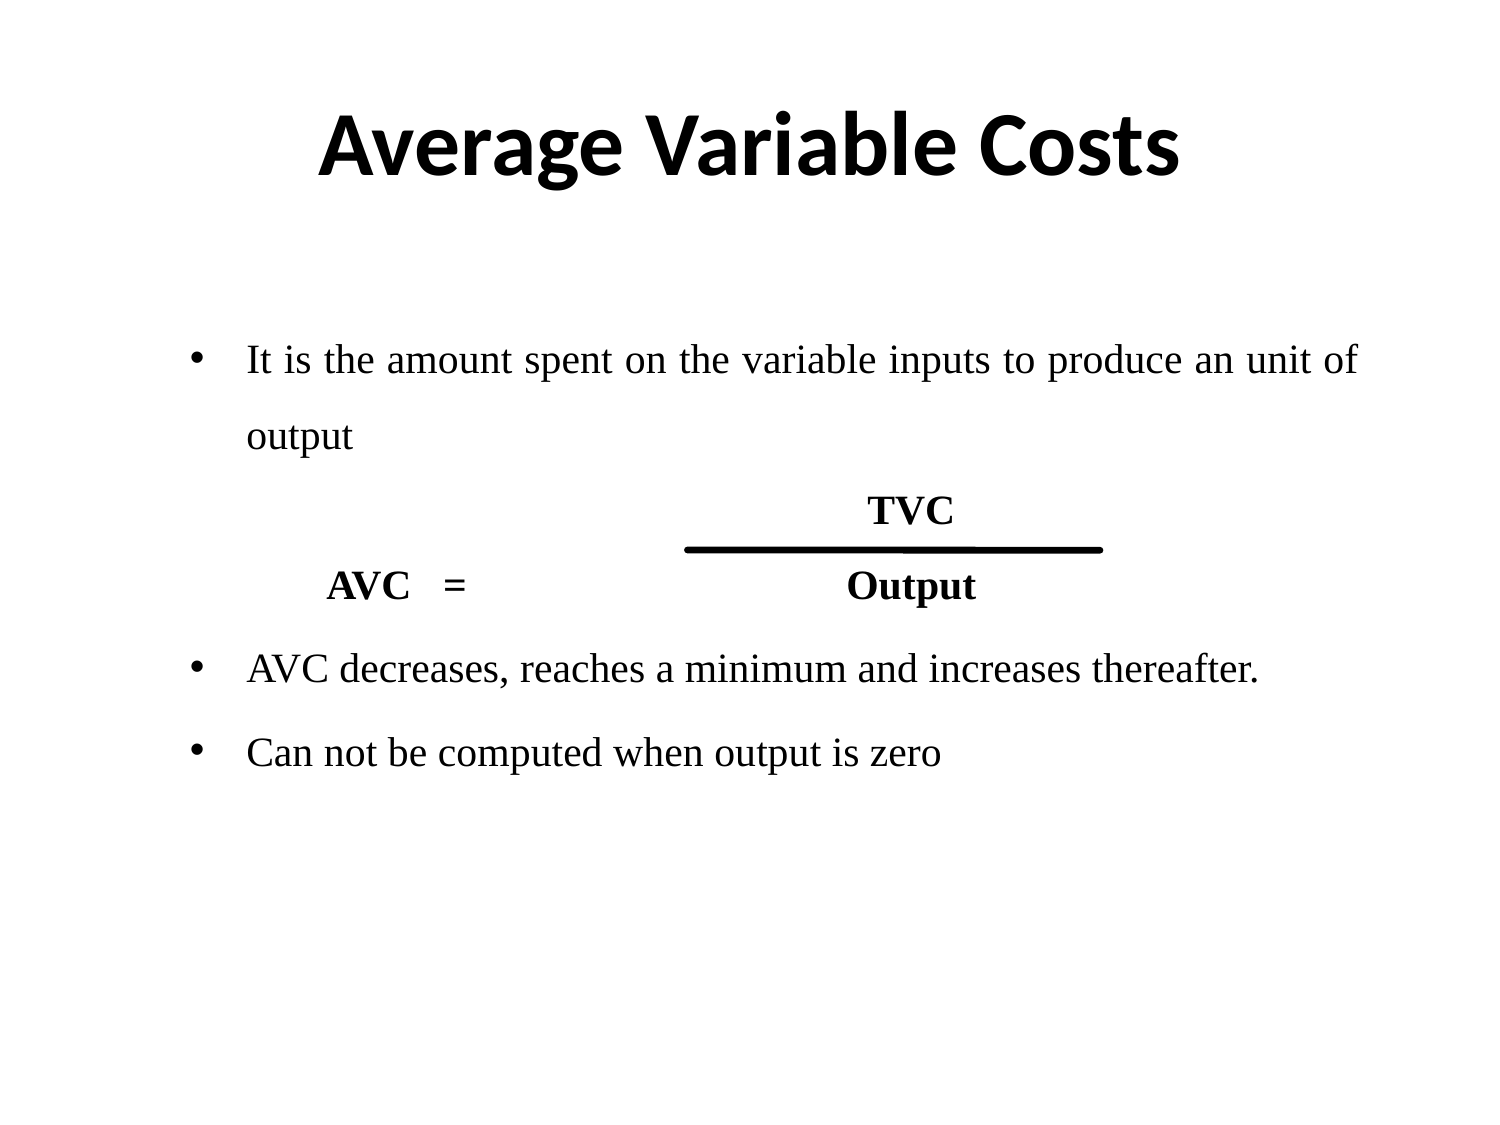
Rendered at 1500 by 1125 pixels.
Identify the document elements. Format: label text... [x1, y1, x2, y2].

list It is the amount spent on the variable inputs to produce an unit of output TVC AVC = Output AVC decreases, reaches a minimum and increases thereafter. Can not be computed when output is zero [174, 299, 1375, 975]
title Average Variable Costs [75, 45, 1425, 233]
